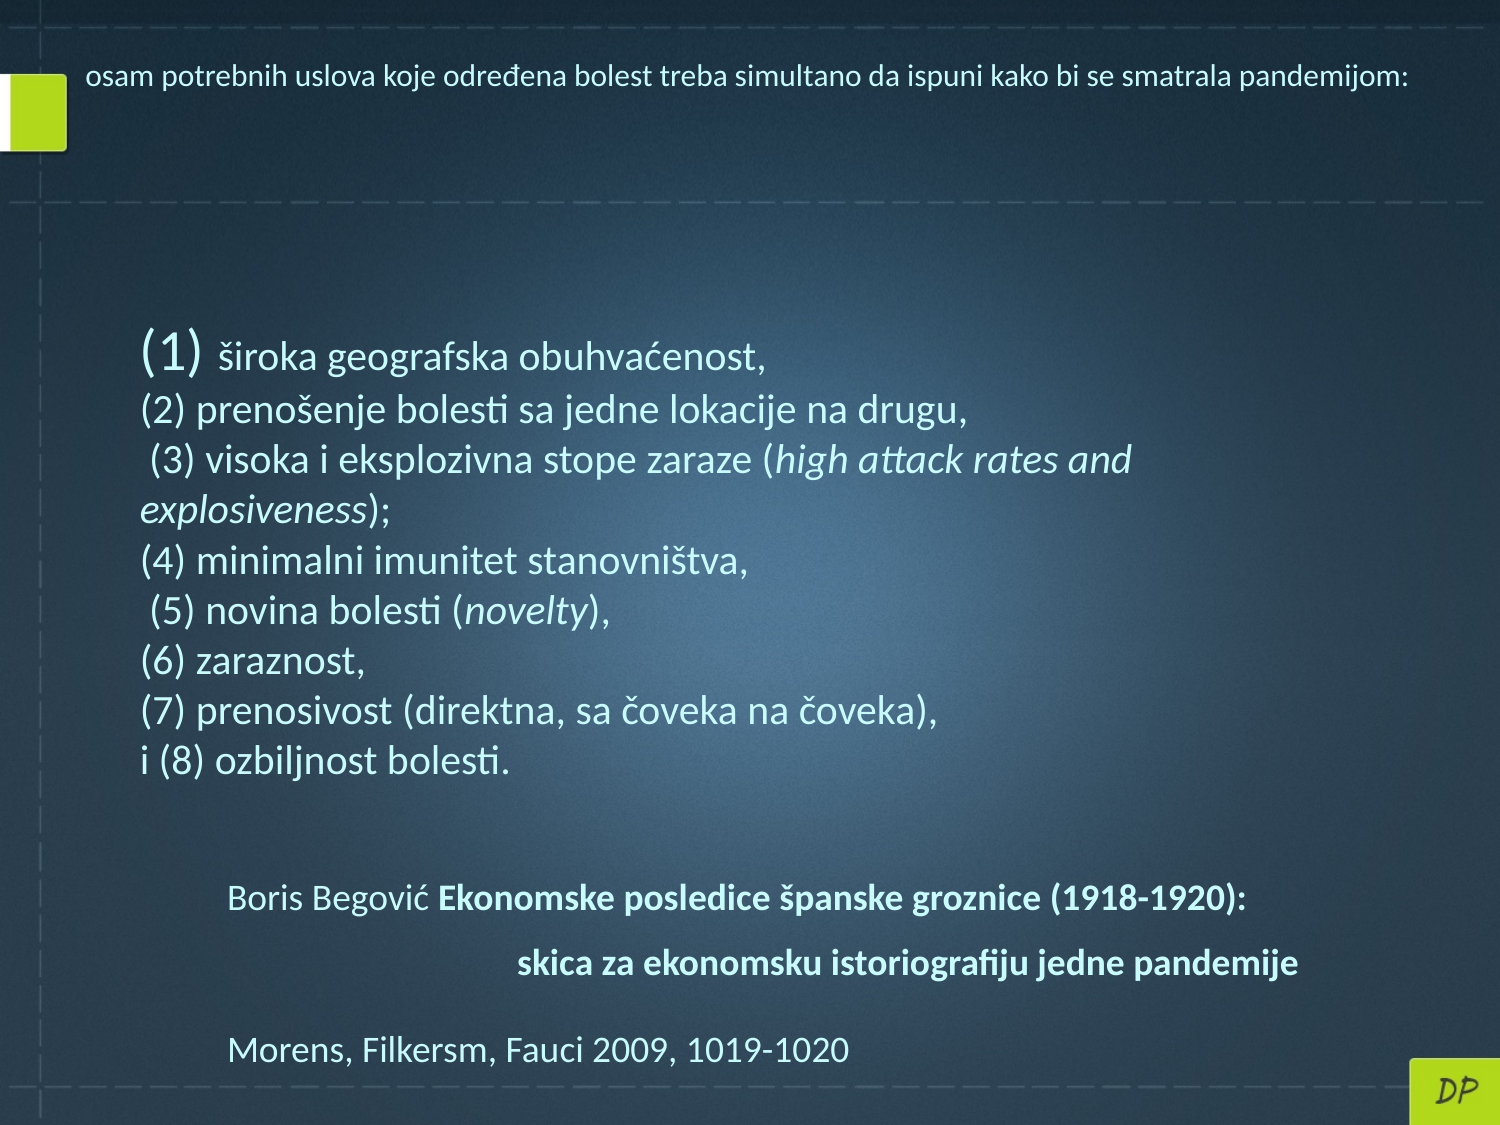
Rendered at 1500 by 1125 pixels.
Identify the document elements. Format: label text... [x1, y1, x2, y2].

text_box (1) široka geografska obuhvaćenost, (2) prenošenje bolesti sa jedne lokacije na drugu, (3) visoka i eksplozivna stope zaraze (high attack rates and explosiveness); (4) minimalni imunitet stanovništva, (5) novina bolesti (novelty), (6) zaraznost, (7) prenosivost (direktna, sa čoveka na čoveka), i (8) ozbiljnost bolesti. [124, 304, 1400, 840]
picture [0, 0, 1500, 1125]
text_box Boris Begović Ekonomske posledice španske groznice (1918-1920): skica za ekonomsku istoriografiju jedne pandemije [212, 862, 1500, 991]
text_box Morens, Filkersm, Fauci 2009, 1019-1020 [212, 1017, 888, 1077]
title osam potrebnih uslova koje određena bolest treba simultano da ispuni kako bi se smatrala pandemijom: [70, 46, 1430, 176]
